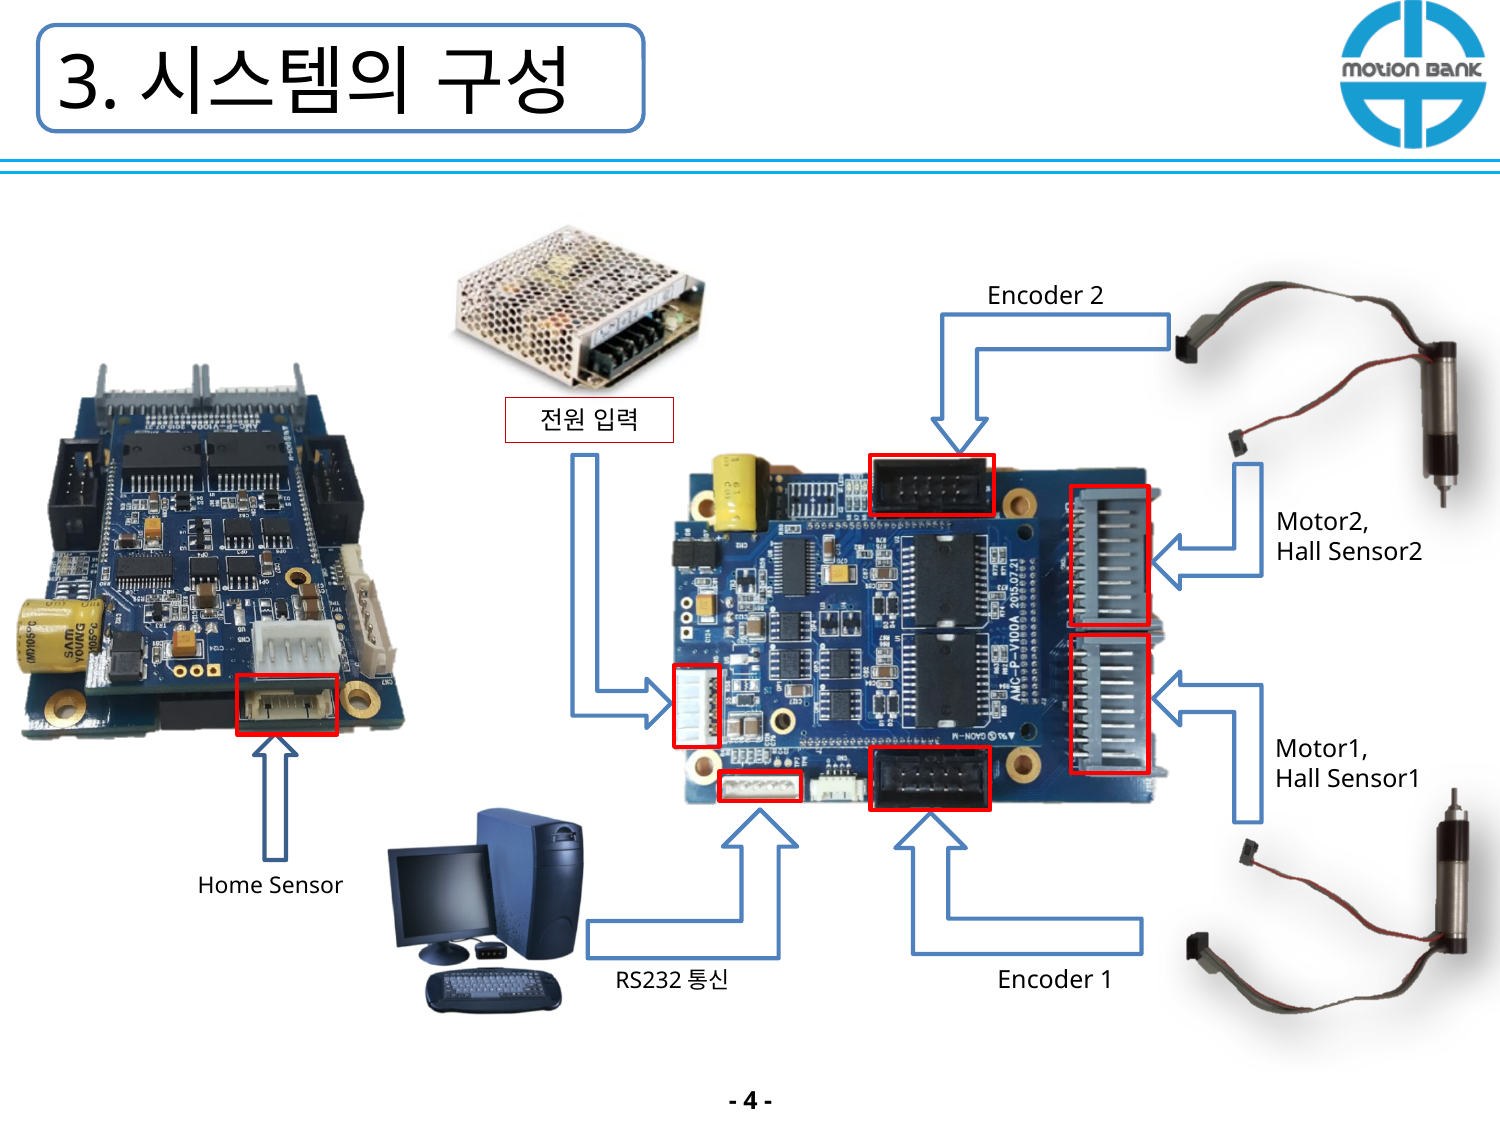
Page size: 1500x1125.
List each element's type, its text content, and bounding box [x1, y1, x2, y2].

picture [1340, 0, 1487, 150]
text_box - 4 - [690, 1069, 788, 1125]
text_box [1175, 669, 1264, 778]
text_box Encoder 2 [972, 271, 1149, 317]
text_box 3.시스템의 구성 [35, 22, 646, 134]
text_box [893, 830, 1144, 957]
text_box Motor2, Hall Sensor2 [1261, 498, 1495, 573]
text_box RS232통신 [593, 958, 774, 1001]
text_box [930, 312, 1156, 426]
text_box Encoder 1 [982, 956, 1159, 1001]
text_box [593, 830, 800, 961]
text_box [1175, 524, 1264, 592]
picture [1172, 779, 1483, 1024]
picture [0, 184, 1471, 1018]
text_box [570, 452, 648, 730]
text_box Motor1, Hall Sensor1 [1260, 725, 1494, 800]
